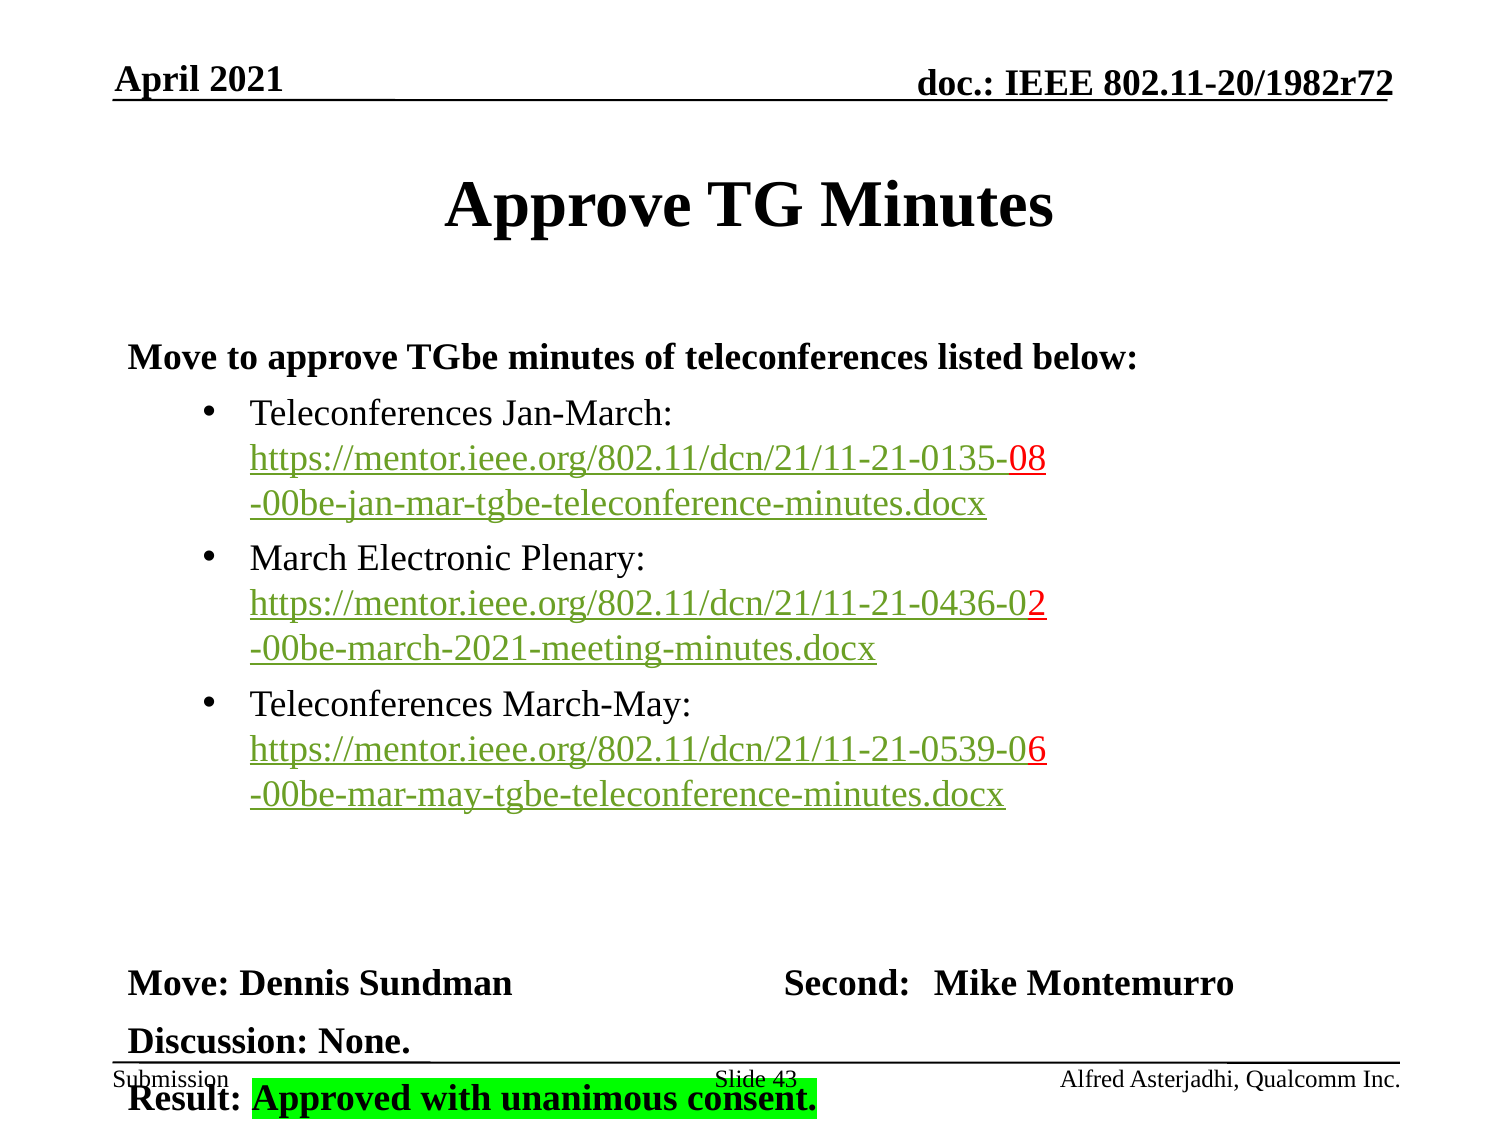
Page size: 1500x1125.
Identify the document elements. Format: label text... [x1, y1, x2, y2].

title Approve TG Minutes [112, 112, 1388, 288]
slide_number Slide 43 [712, 1061, 800, 1123]
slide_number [114, 54, 423, 100]
list Move to approve TGbe minutes of teleconferences listed below: Teleconferences Jan-March: https://mentor.ieee.org/802.11/dcn/21/11-21-0135-08-00be-jan-mar-tgbe-teleconference-minutes.docx March Electronic Plenary: https://mentor.ieee.org/802.11/dcn/21/11-21-0436-02-00be-march-2021-meeting-minutes.docx Teleconferences March-May: https://mentor.ieee.org/802.11/dcn/21/11-21-0539-06-00be-mar-may-tgbe-teleconference-minutes.docx Move: Dennis Sundman Second: Mike Montemurro Discussion: None. Result: Approved with unanimous consent. [112, 324, 1388, 1000]
footer Alfred Asterjadhi, Qualcomm Inc. [878, 1061, 1402, 1093]
